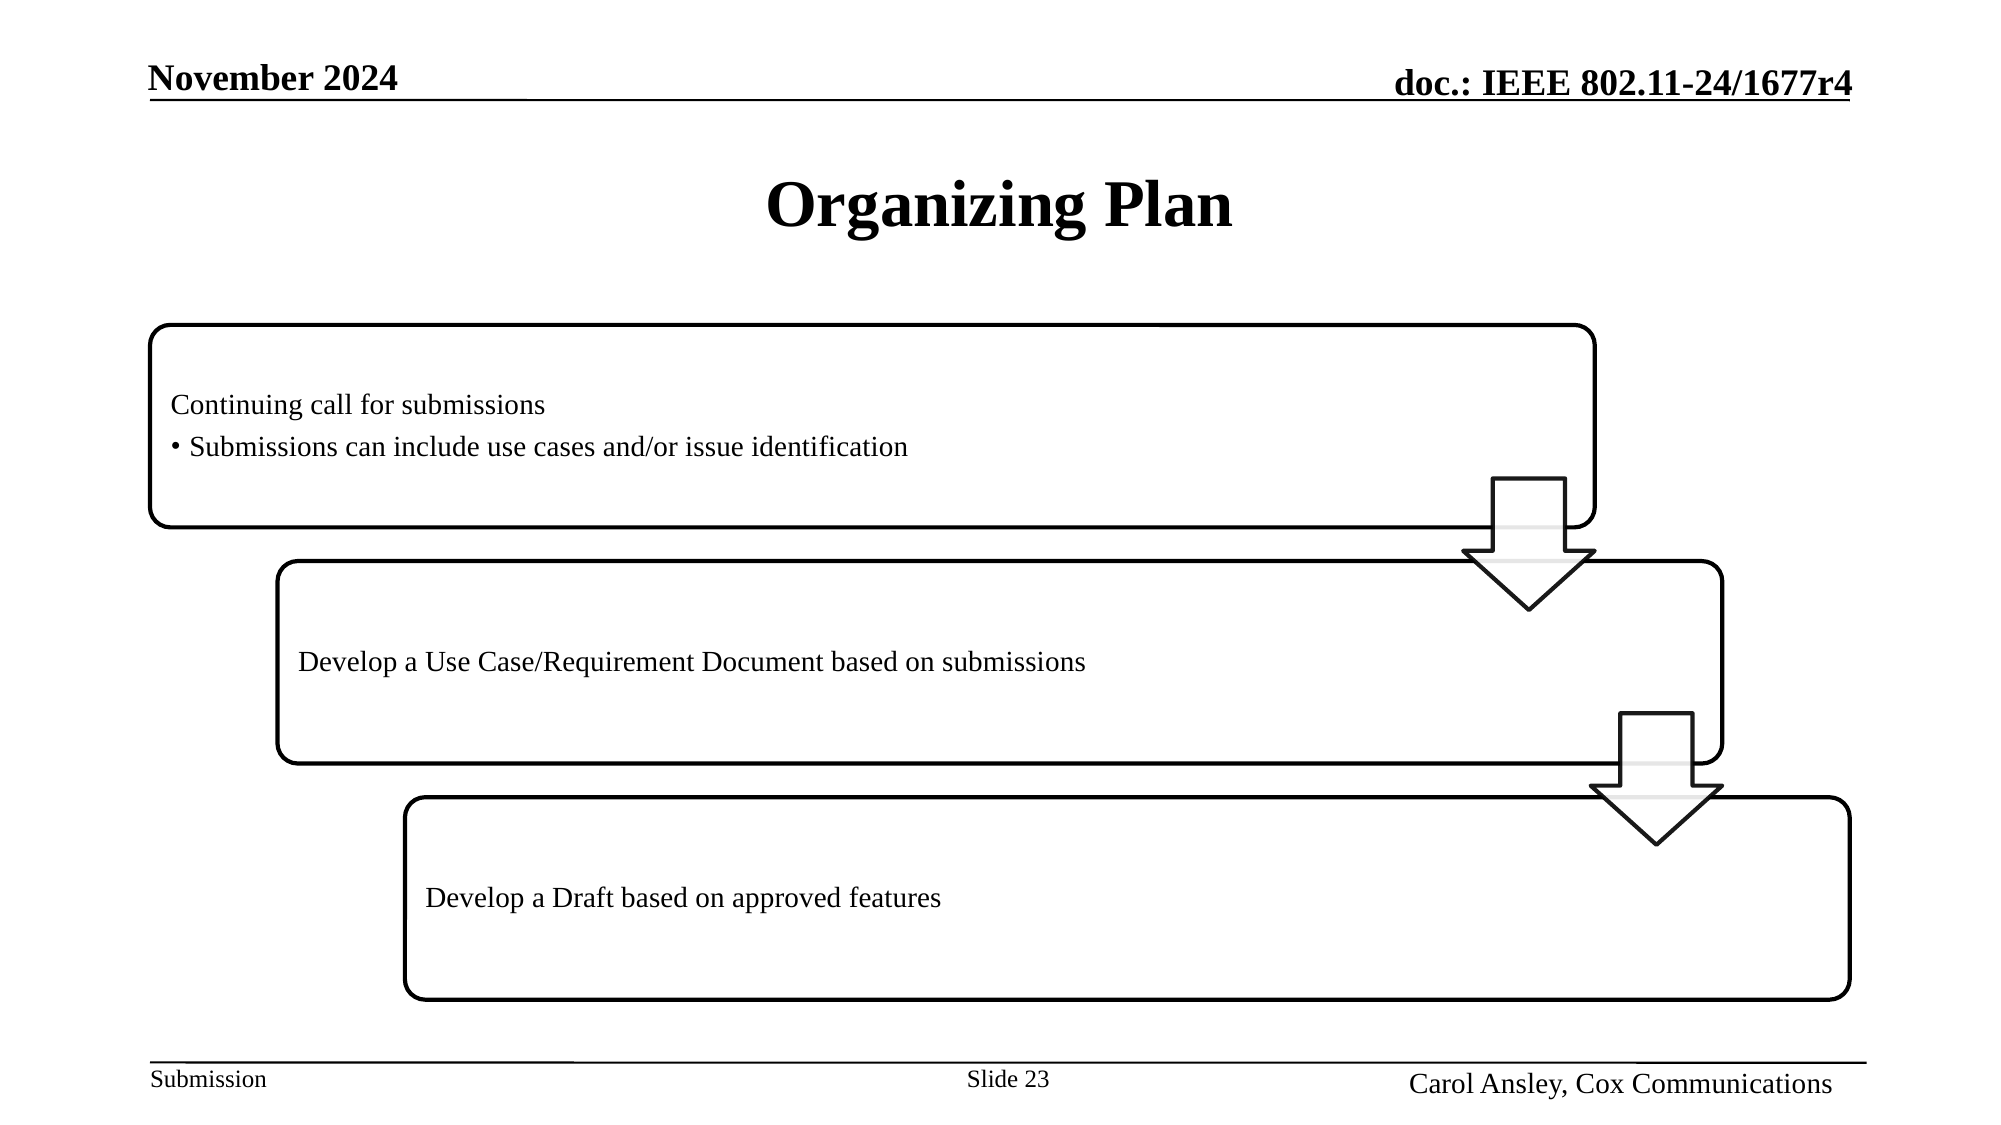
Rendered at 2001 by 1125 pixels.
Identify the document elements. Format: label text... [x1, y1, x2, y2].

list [149, 324, 1850, 1000]
slide_number Slide 23 [950, 1061, 1067, 1123]
title Organizing Plan [149, 112, 1850, 288]
